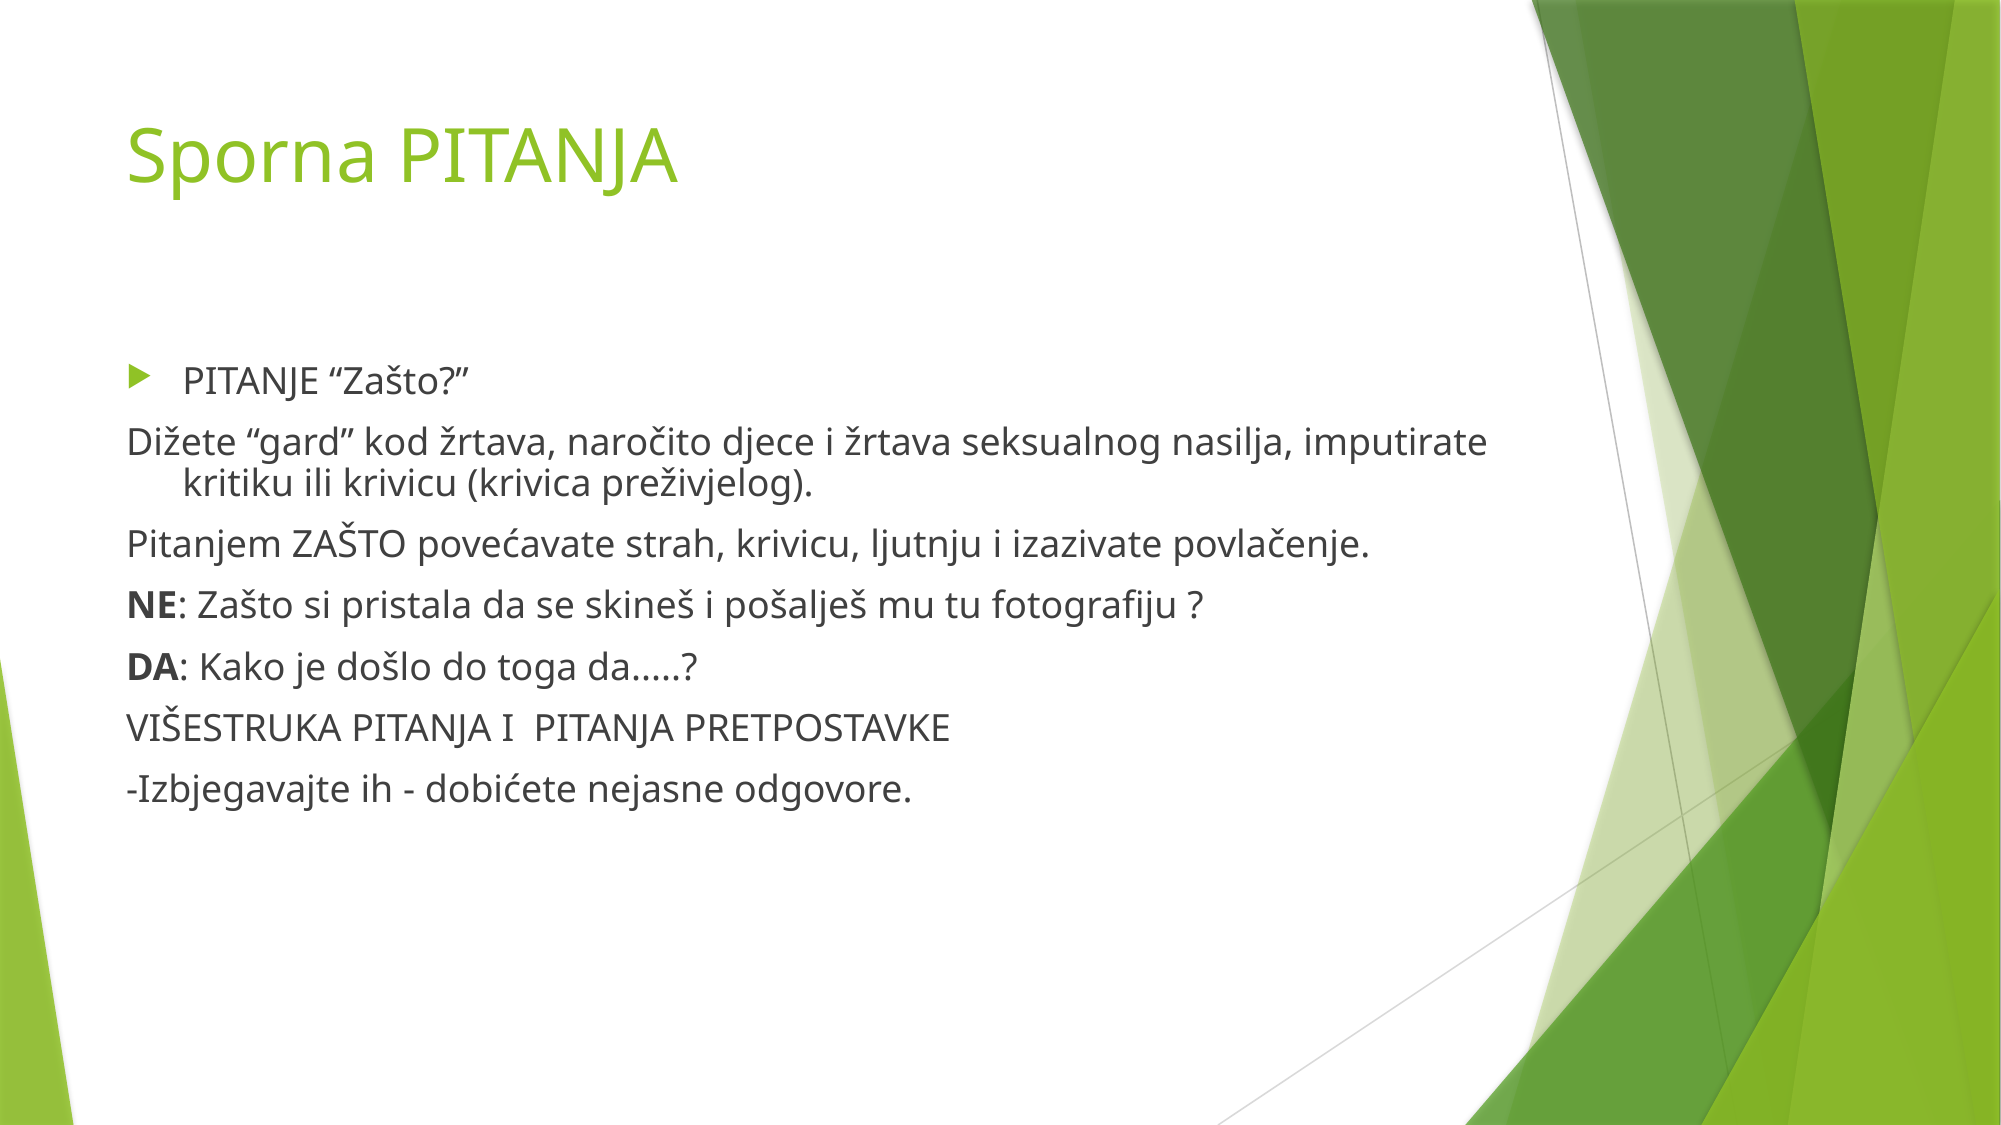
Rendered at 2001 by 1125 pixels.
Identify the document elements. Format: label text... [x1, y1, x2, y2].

title Sporna PITANJA [111, 99, 1522, 317]
list PITANJE “Zašto?” Dižete “gard” kod žrtava, naročito djece i žrtava seksualnog nasilja, imputirate kritiku ili krivicu (krivica preživjelog). Pitanjem ZAŠTO povećavate strah, krivicu, ljutnju i izazivate povlačenje. NE: Zašto si pristala da se skineš i pošalješ mu tu fotografiju ? DA: Kako je došlo do toga da.....? VIŠESTRUKA PITANJA I PITANJA PRETPOSTAVKE -Izbjegavajte ih - dobićete nejasne odgovore. [111, 354, 1522, 992]
